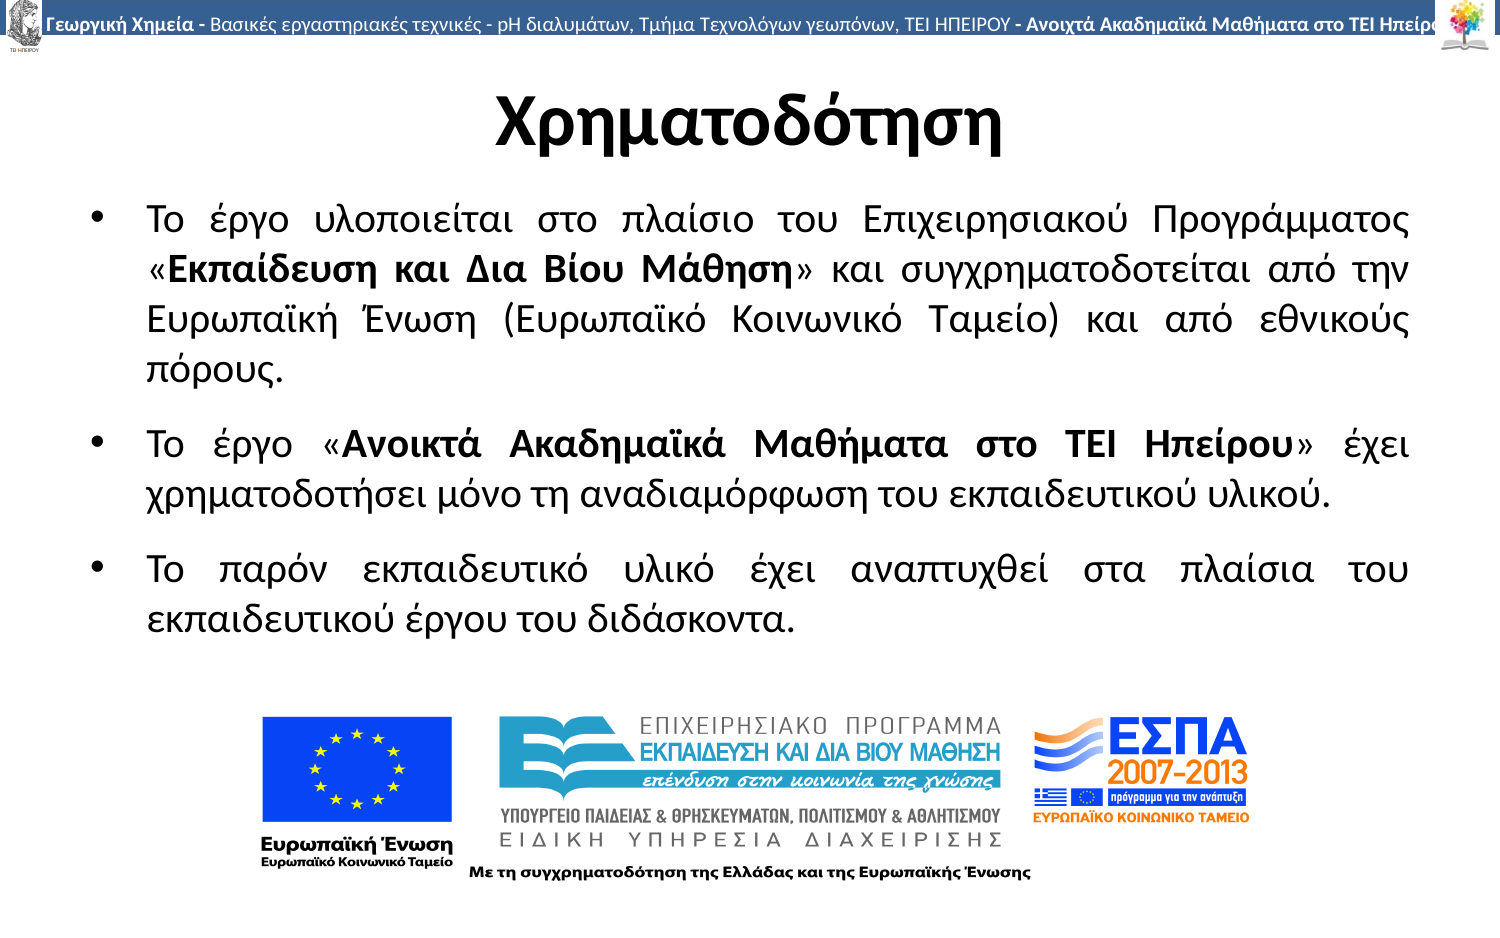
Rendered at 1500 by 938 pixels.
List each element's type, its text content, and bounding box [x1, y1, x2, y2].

list Το έργο υλοποιείται στο πλαίσιο του Επιχειρησιακού Προγράμματος «Εκπαίδευση και Δια Βίου Μάθηση» και συγχρηματοδοτείται από την Ευρωπαϊκή Ένωση (Ευρωπαϊκό Κοινωνικό Ταμείο) και από εθνικούς πόρους. Το έργο «Ανοικτά Ακαδημαϊκά Μαθήματα στο TEI Ηπείρου» έχει χρηματοδοτήσει μόνο τη αναδιαμόρφωση του εκπαιδευτικού υλικού. Το παρόν εκπαιδευτικό υλικό έχει αναπτυχθεί στα πλαίσια του εκπαιδευτικού έργου του διδάσκοντα. [75, 183, 1425, 802]
title Χρηματοδότηση [75, 37, 1425, 183]
picture [6, 0, 42, 54]
picture [218, 690, 1282, 903]
picture [1435, 0, 1495, 52]
